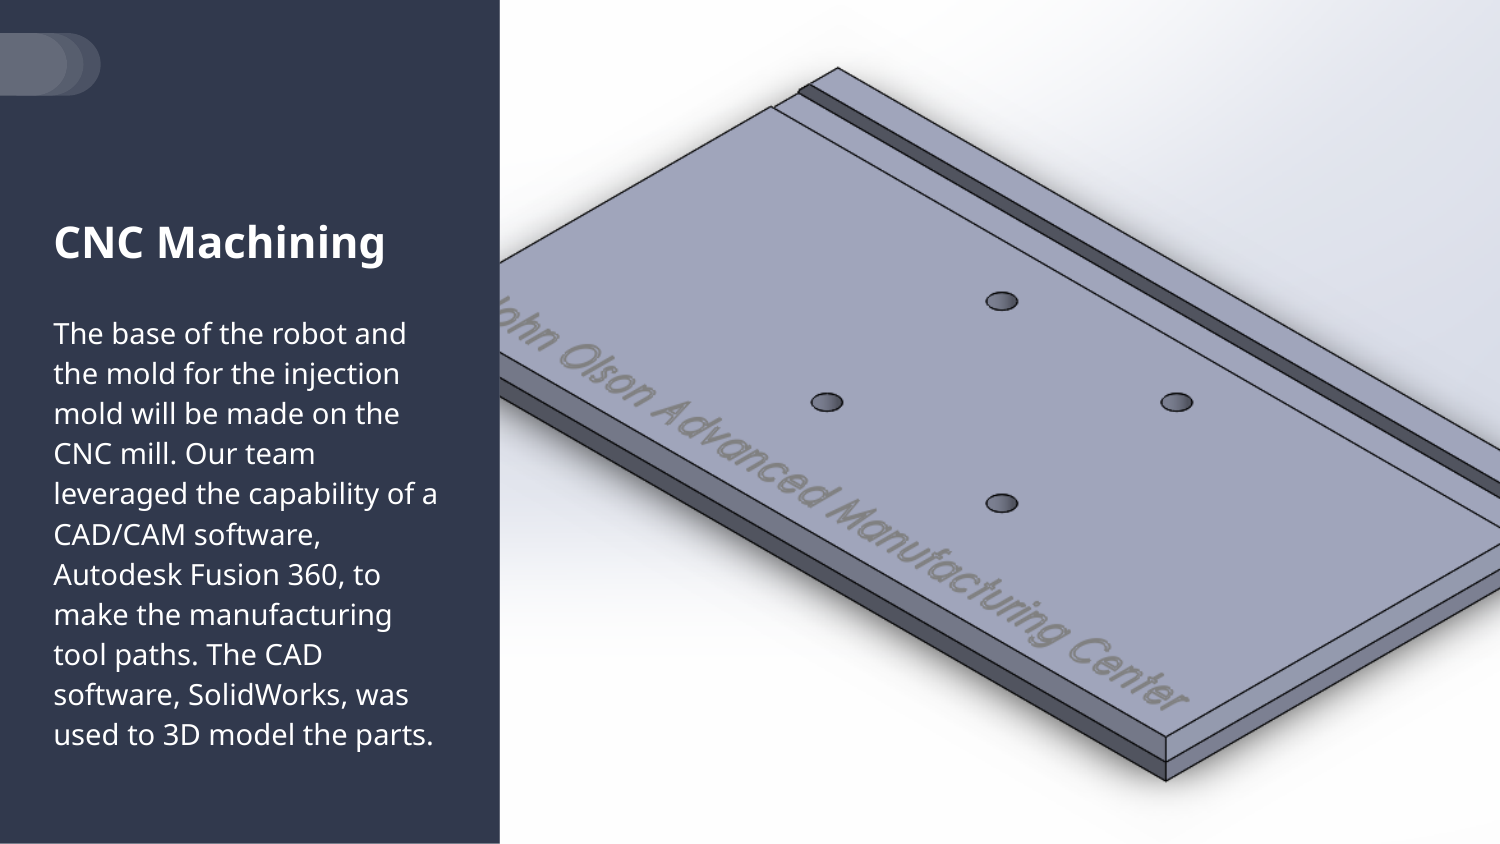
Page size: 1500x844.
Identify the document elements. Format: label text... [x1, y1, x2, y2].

title CNC Machining [38, 136, 460, 283]
list The base of the robot and the mold for the injection mold will be made on the CNC mill. Our team leveraged the capability of a CAD/CAM software, Autodesk Fusion 360, to make the manufacturing tool paths. The CAD software, SolidWorks, was used to 3D model the parts. [38, 294, 460, 784]
picture [499, 0, 1500, 844]
